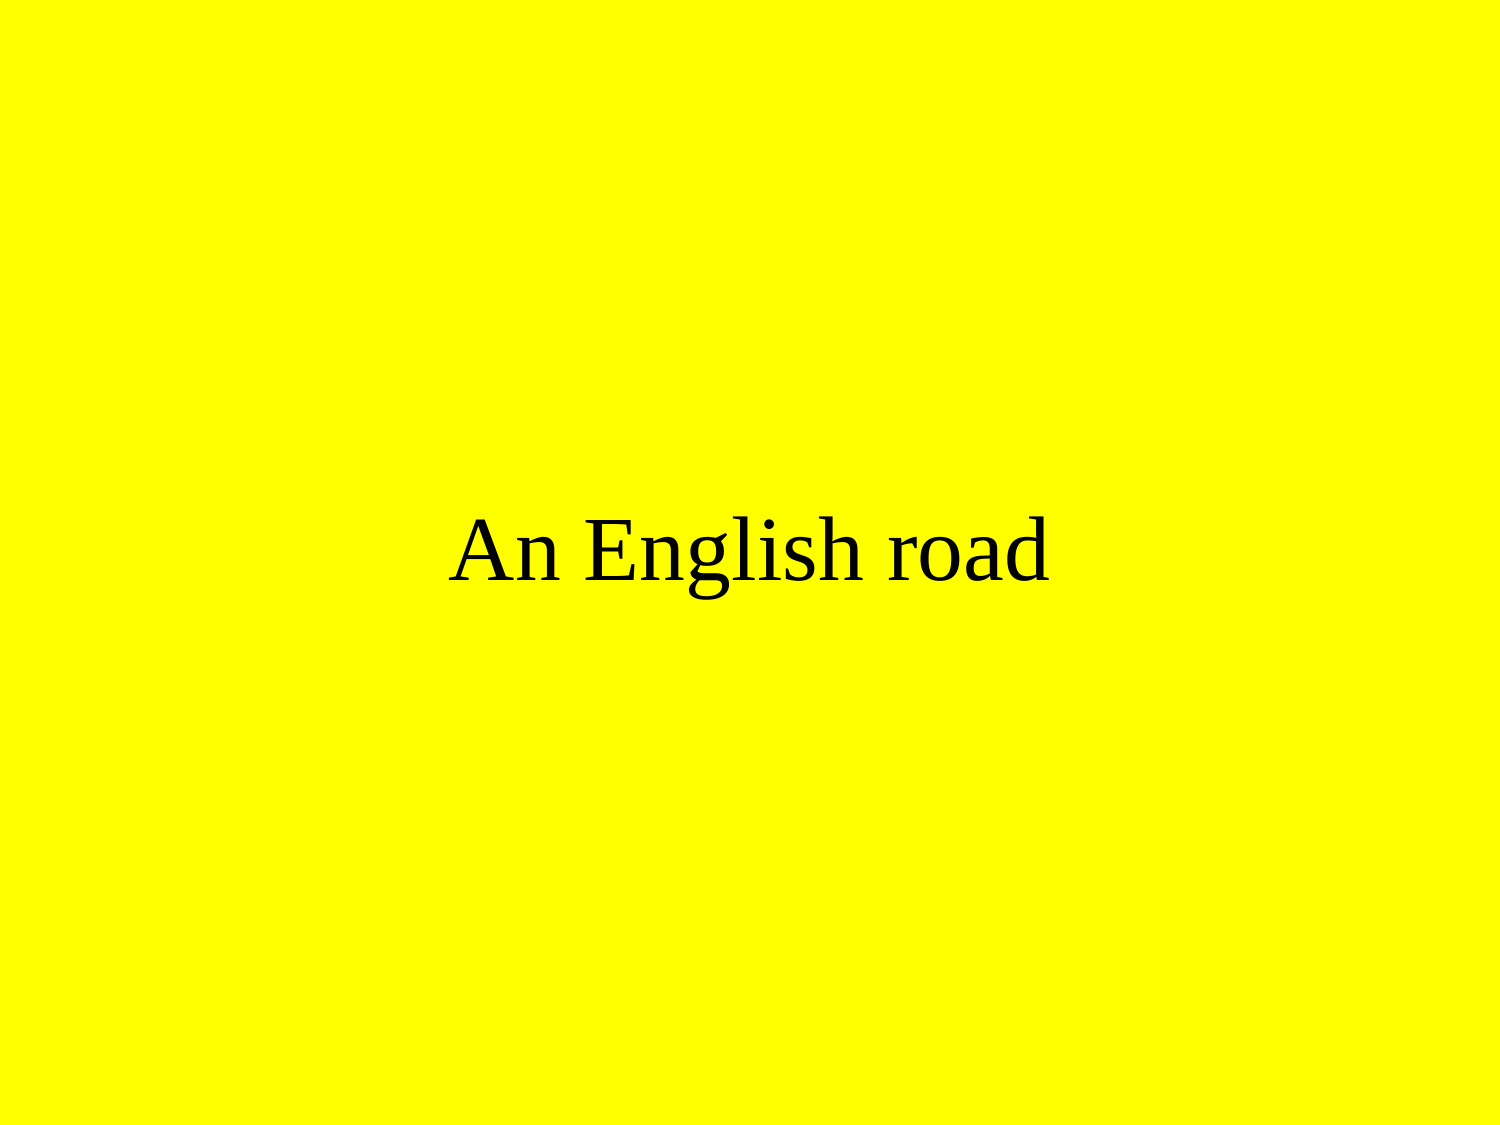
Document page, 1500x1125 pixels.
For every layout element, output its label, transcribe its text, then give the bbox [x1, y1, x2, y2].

title An English road [112, 450, 1388, 638]
